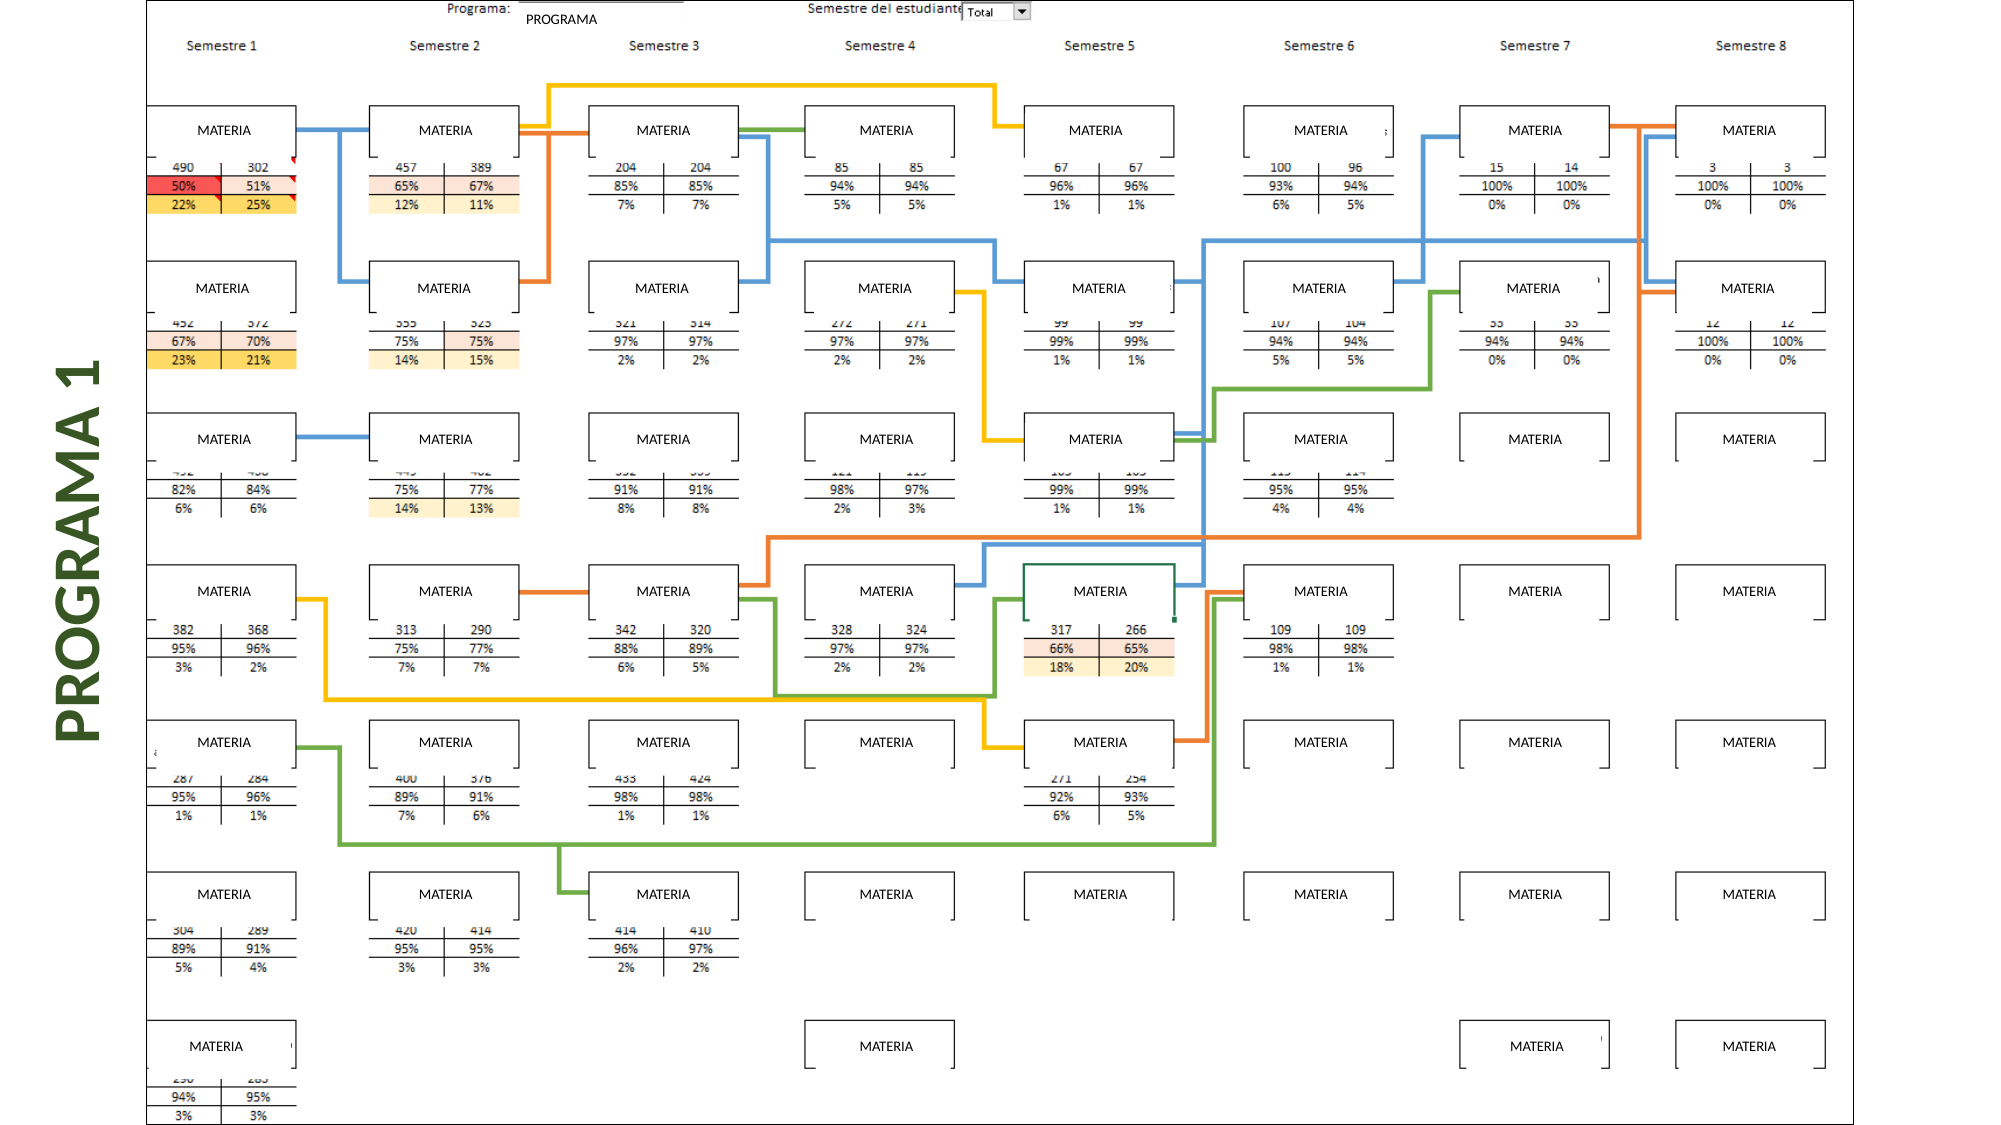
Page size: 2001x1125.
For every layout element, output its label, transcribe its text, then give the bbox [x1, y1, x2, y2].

picture [146, 0, 1854, 1125]
text_box PROGRAMA 1 [25, 313, 121, 759]
